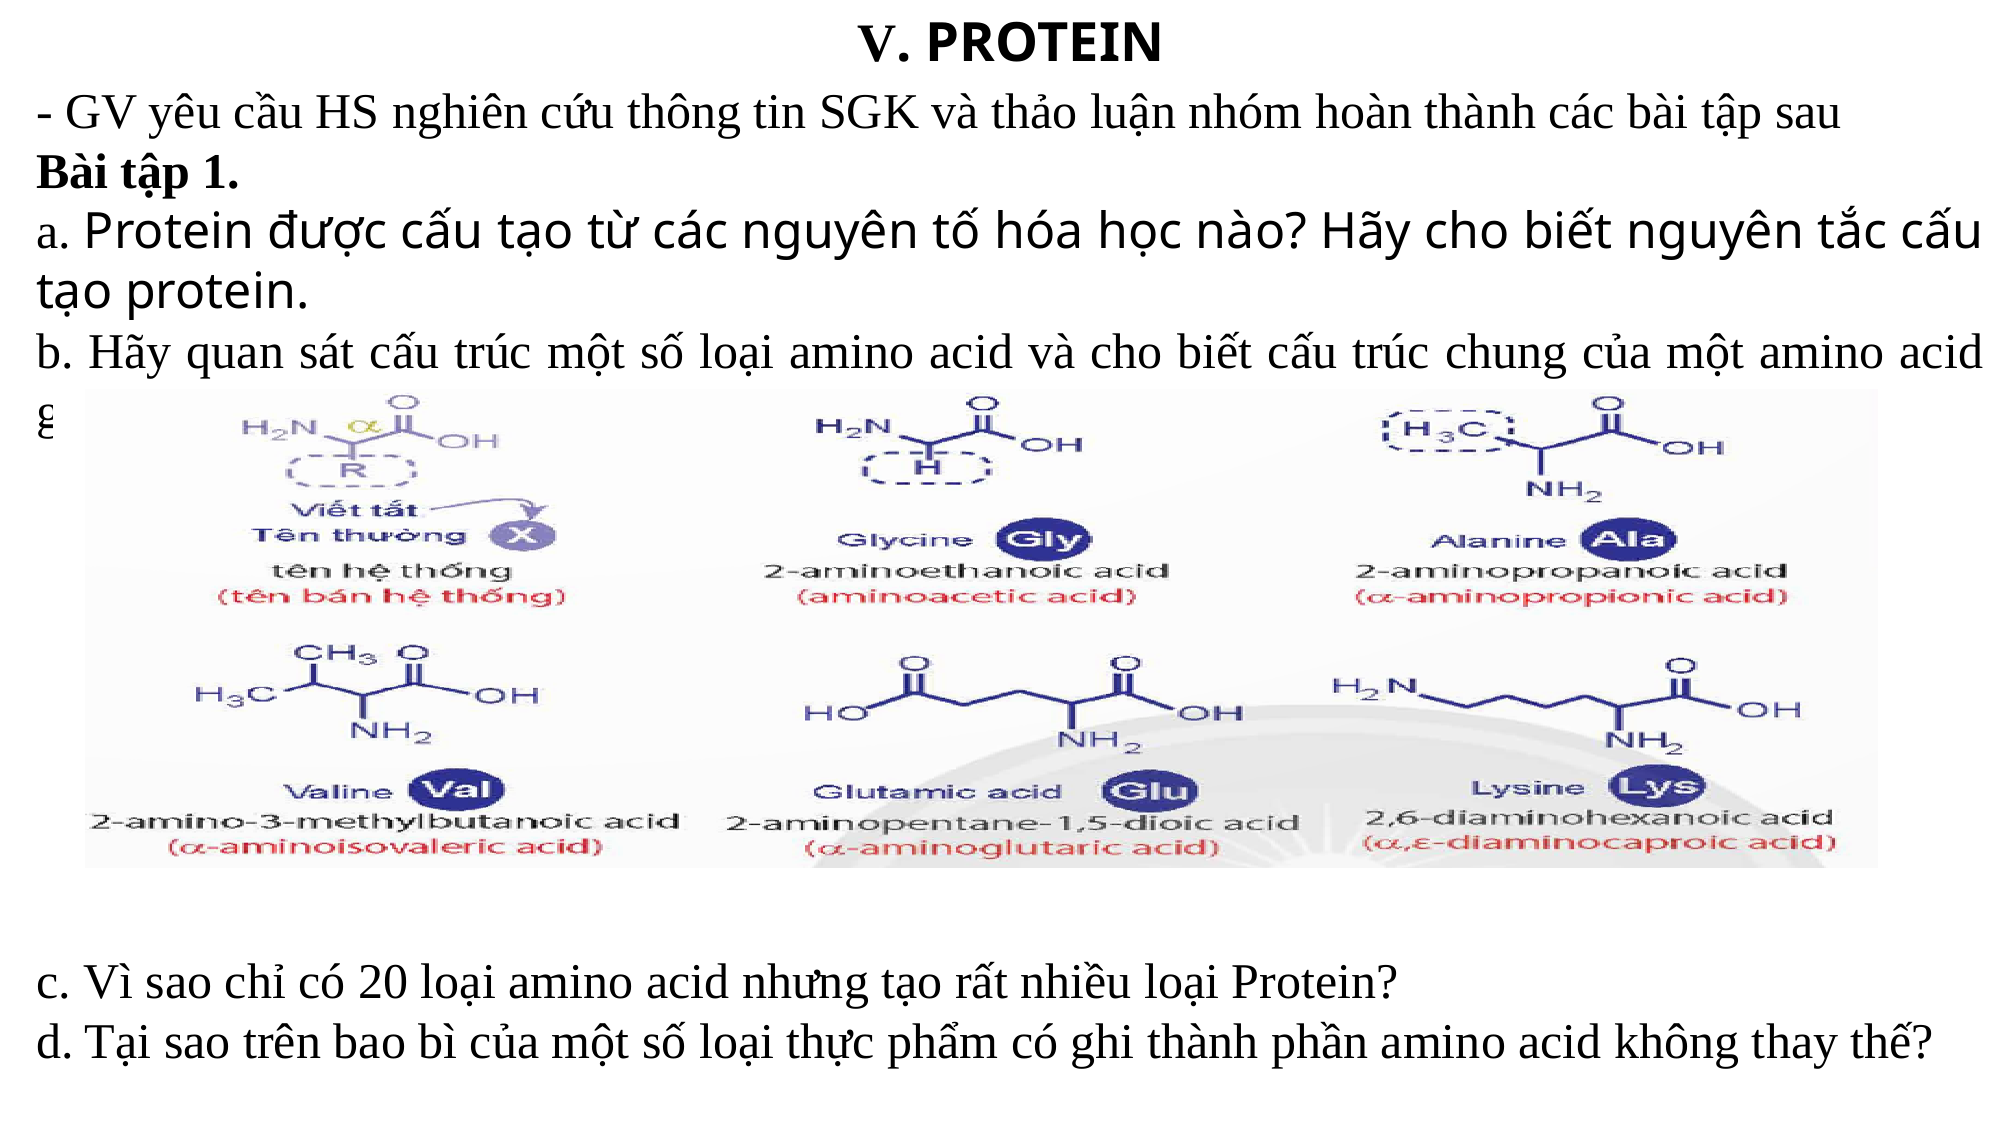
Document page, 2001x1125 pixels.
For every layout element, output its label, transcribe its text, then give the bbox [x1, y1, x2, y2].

text_box V. PROTEIN [21, 0, 2000, 70]
text_box - GV yêu cầu HS nghiên cứu thông tin SGK và thảo luận nhóm hoàn thành các bài tập sau Bài tập 1. a. Protein được cấu tạo từ các nguyên tố hóa học nào? Hãy cho biết nguyên tắc cấu tạo protein. b. Hãy quan sát cấu trúc một số loại amino acid và cho biết cấu trúc chung của một amino acid gồm những thành phần nào? c. Vì sao chỉ có 20 loại amino acid nhưng tạo rất nhiều loại Protein? d. Tại sao trên bao bì của một số loại thực phẩm có ghi thành phần amino acid không thay thế? [21, 70, 2000, 1076]
picture [53, 388, 1883, 868]
